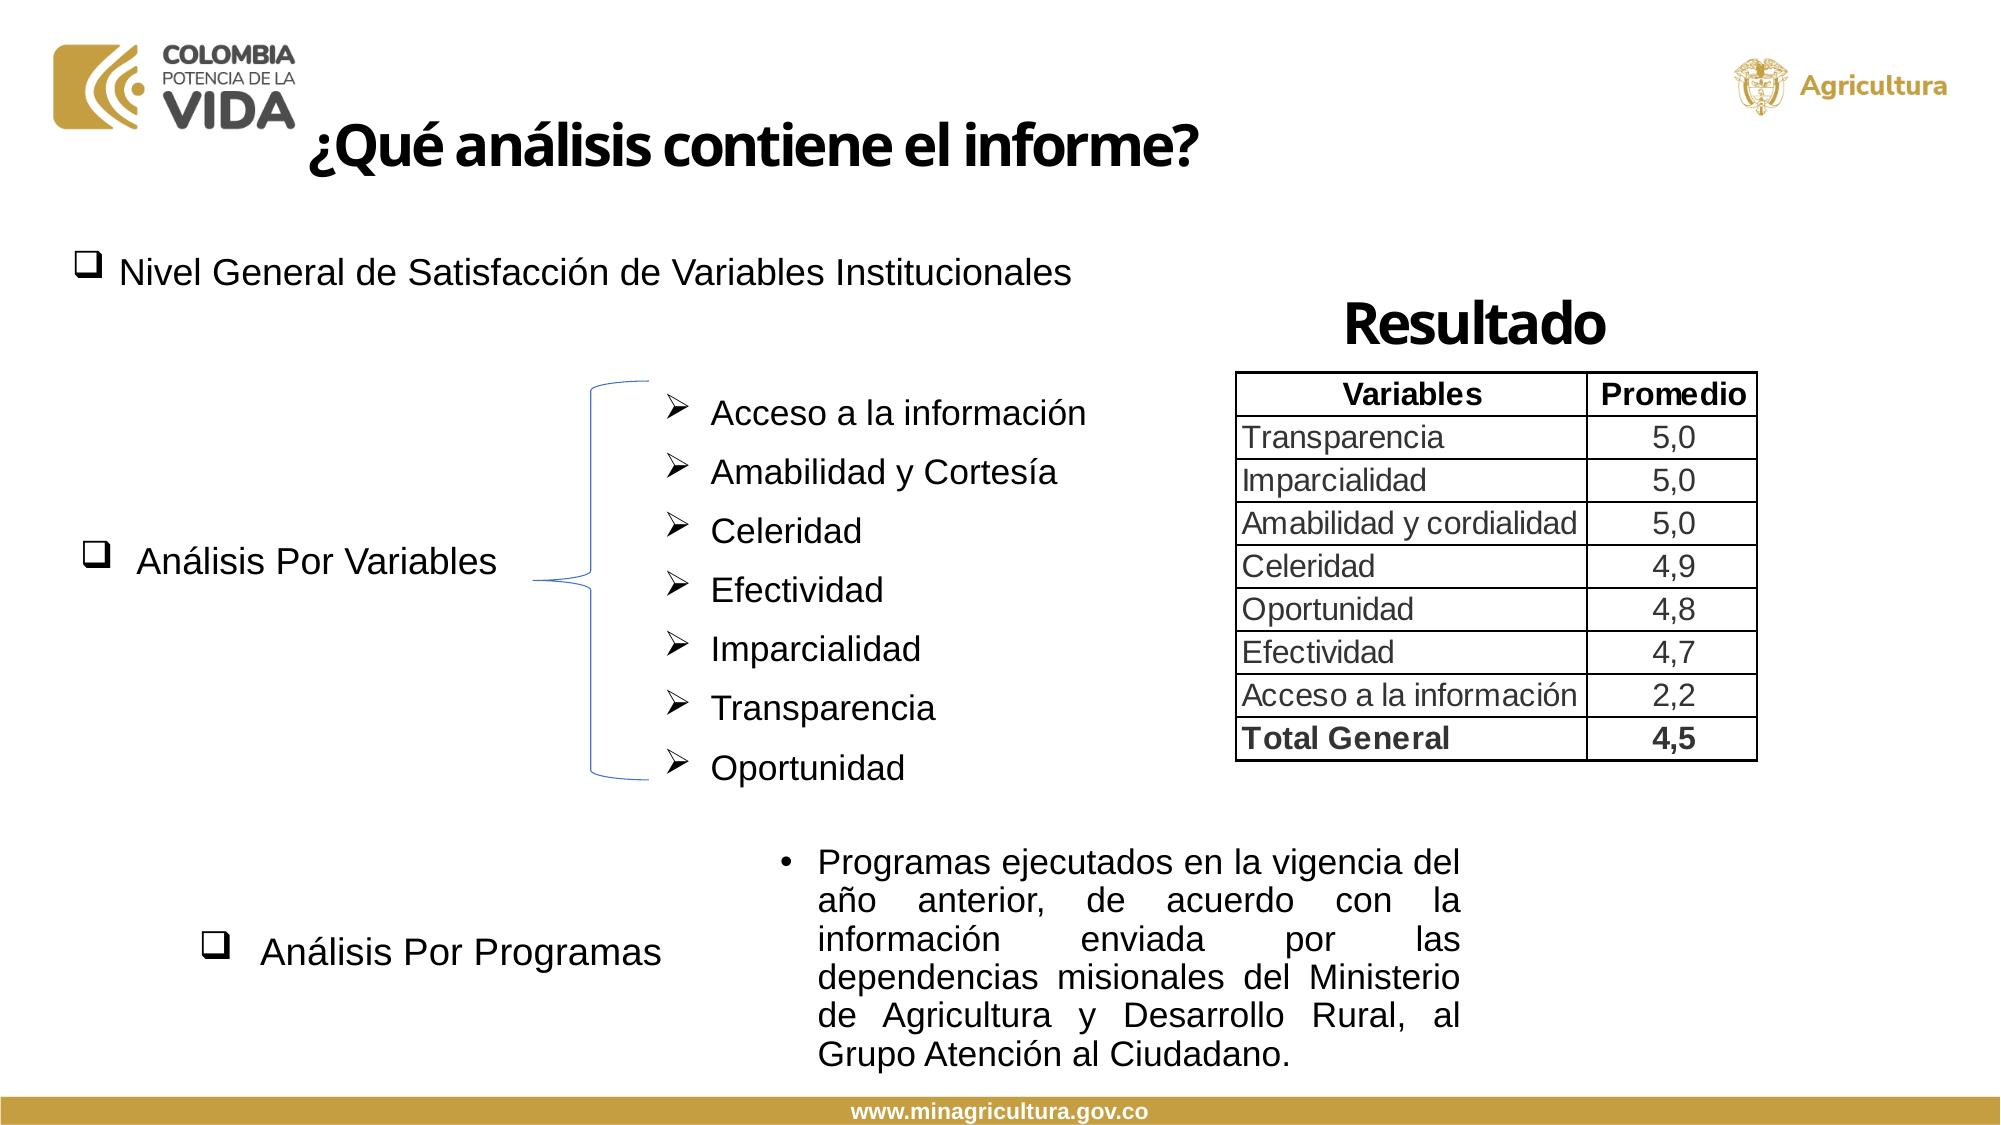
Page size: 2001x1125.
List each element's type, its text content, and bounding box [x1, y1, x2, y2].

text_box [911, 309, 1557, 936]
text_box Nivel General de Satisfacción de Variables Institucionales [56, 240, 1384, 301]
picture [0, 0, 2000, 1125]
text_box Análisis Por Variables [41, 497, 547, 590]
text_box Resultado [1327, 278, 1624, 364]
text_box Programas ejecutados en la vigencia del año anterior, de acuerdo con la información enviada por las dependencias misionales del Ministerio de Agricultura y Desarrollo Rural, al Grupo Atención al Ciudadano. [765, 836, 1476, 1087]
text_box Análisis Por Programas [181, 889, 686, 982]
text_box [532, 380, 649, 781]
text_box Acceso a la información Amabilidad y Cortesía Celeridad Efectividad Imparcialidad Transparencia Oportunidad [648, 382, 1197, 795]
text_box ¿Qué análisis contiene el informe? [293, 109, 1385, 218]
text_box www.minagricultura.gov.co [835, 1089, 1164, 1125]
